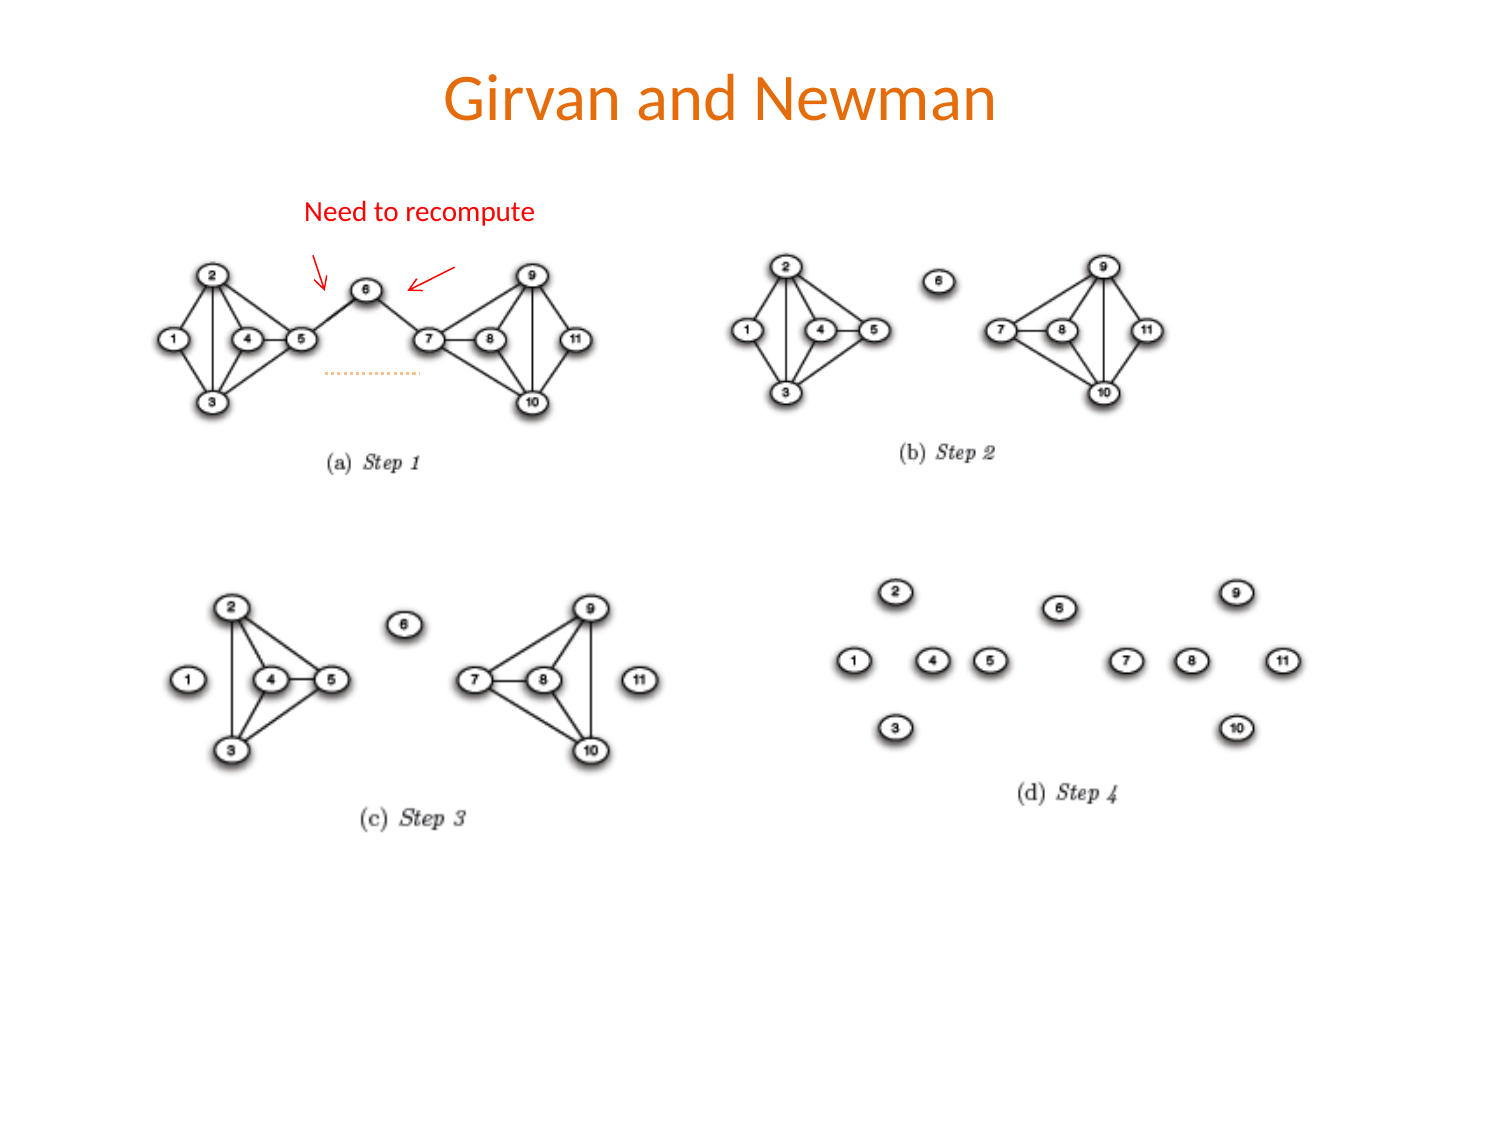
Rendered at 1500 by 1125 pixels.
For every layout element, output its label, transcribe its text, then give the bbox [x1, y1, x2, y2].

text_box Need to recompute [289, 184, 573, 235]
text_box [312, 255, 325, 291]
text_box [407, 266, 455, 291]
picture [714, 243, 1201, 472]
picture [135, 255, 633, 484]
picture [123, 585, 694, 859]
picture [808, 562, 1311, 823]
text_box Girvan and Newman [187, 46, 1254, 142]
